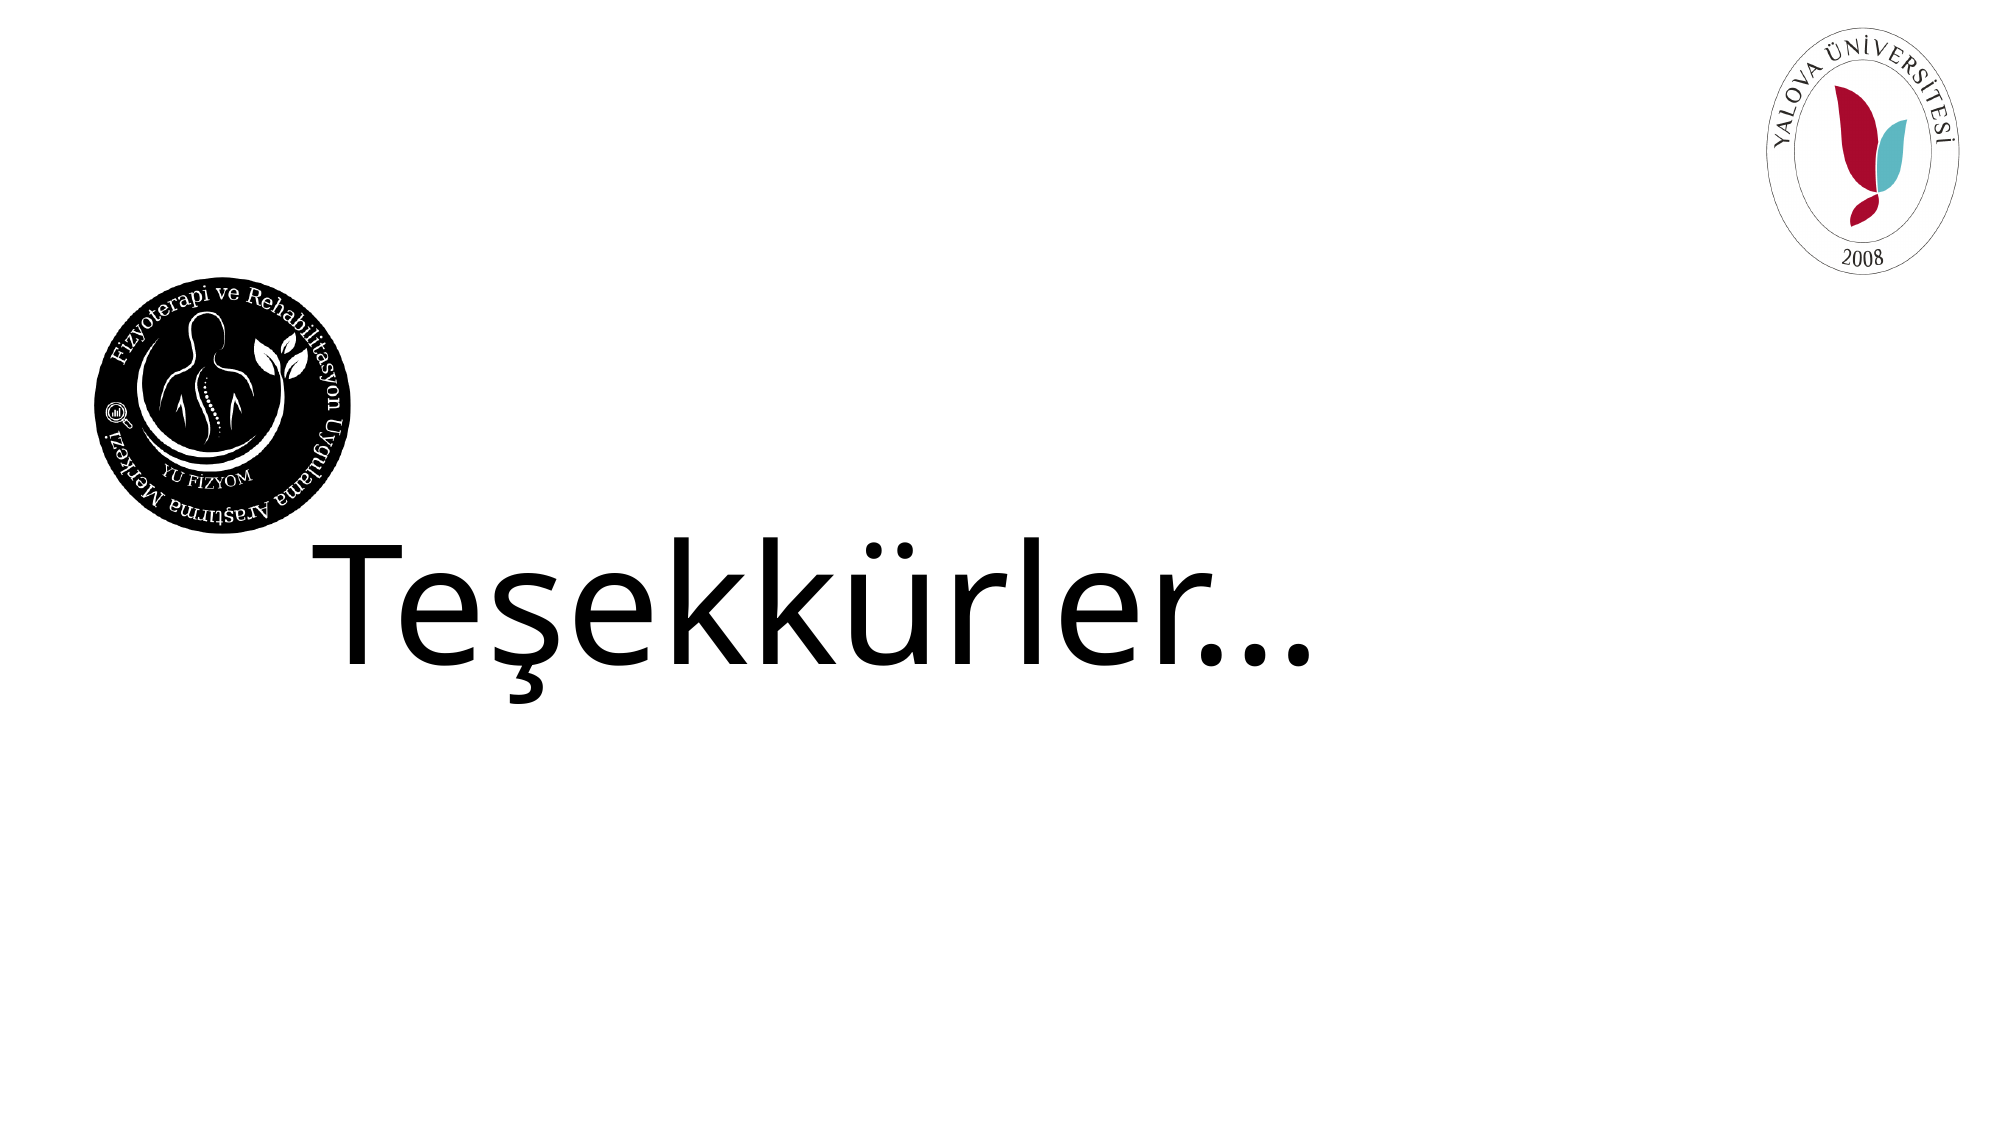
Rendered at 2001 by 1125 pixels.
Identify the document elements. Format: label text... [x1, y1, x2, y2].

list Teşekkürler… [296, 512, 1536, 1125]
picture [38, 221, 406, 589]
picture [1763, 24, 1962, 278]
